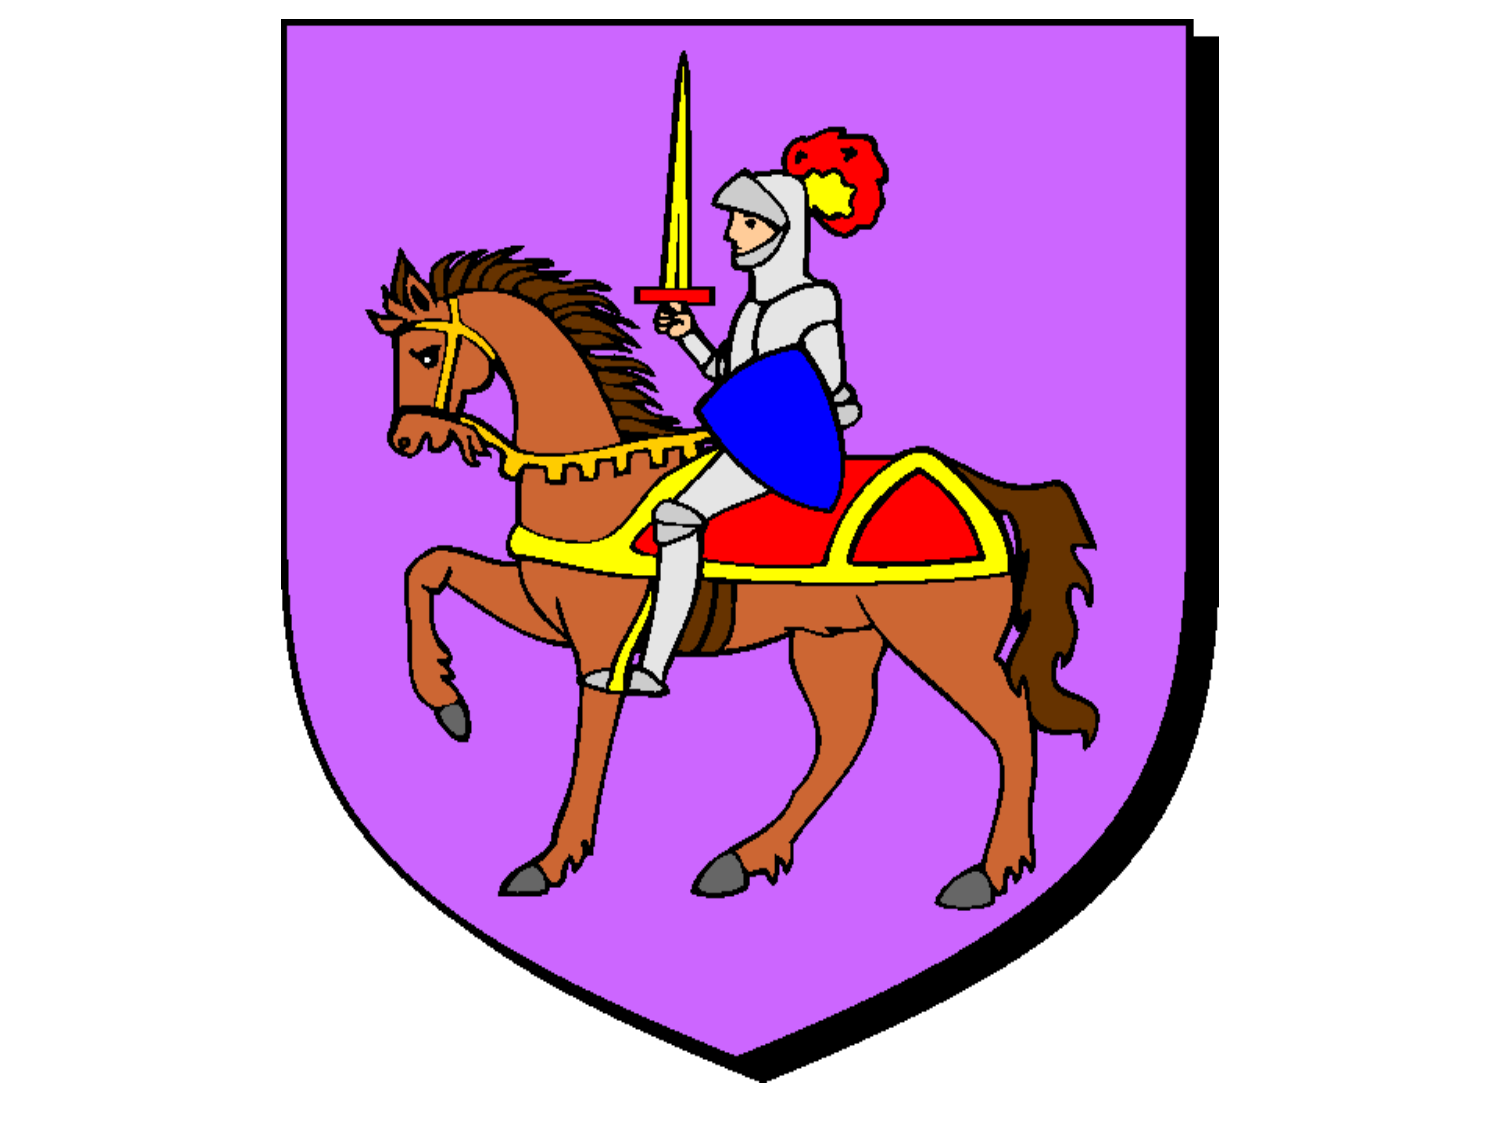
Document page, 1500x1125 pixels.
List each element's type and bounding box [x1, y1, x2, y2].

picture [281, 18, 1219, 1083]
